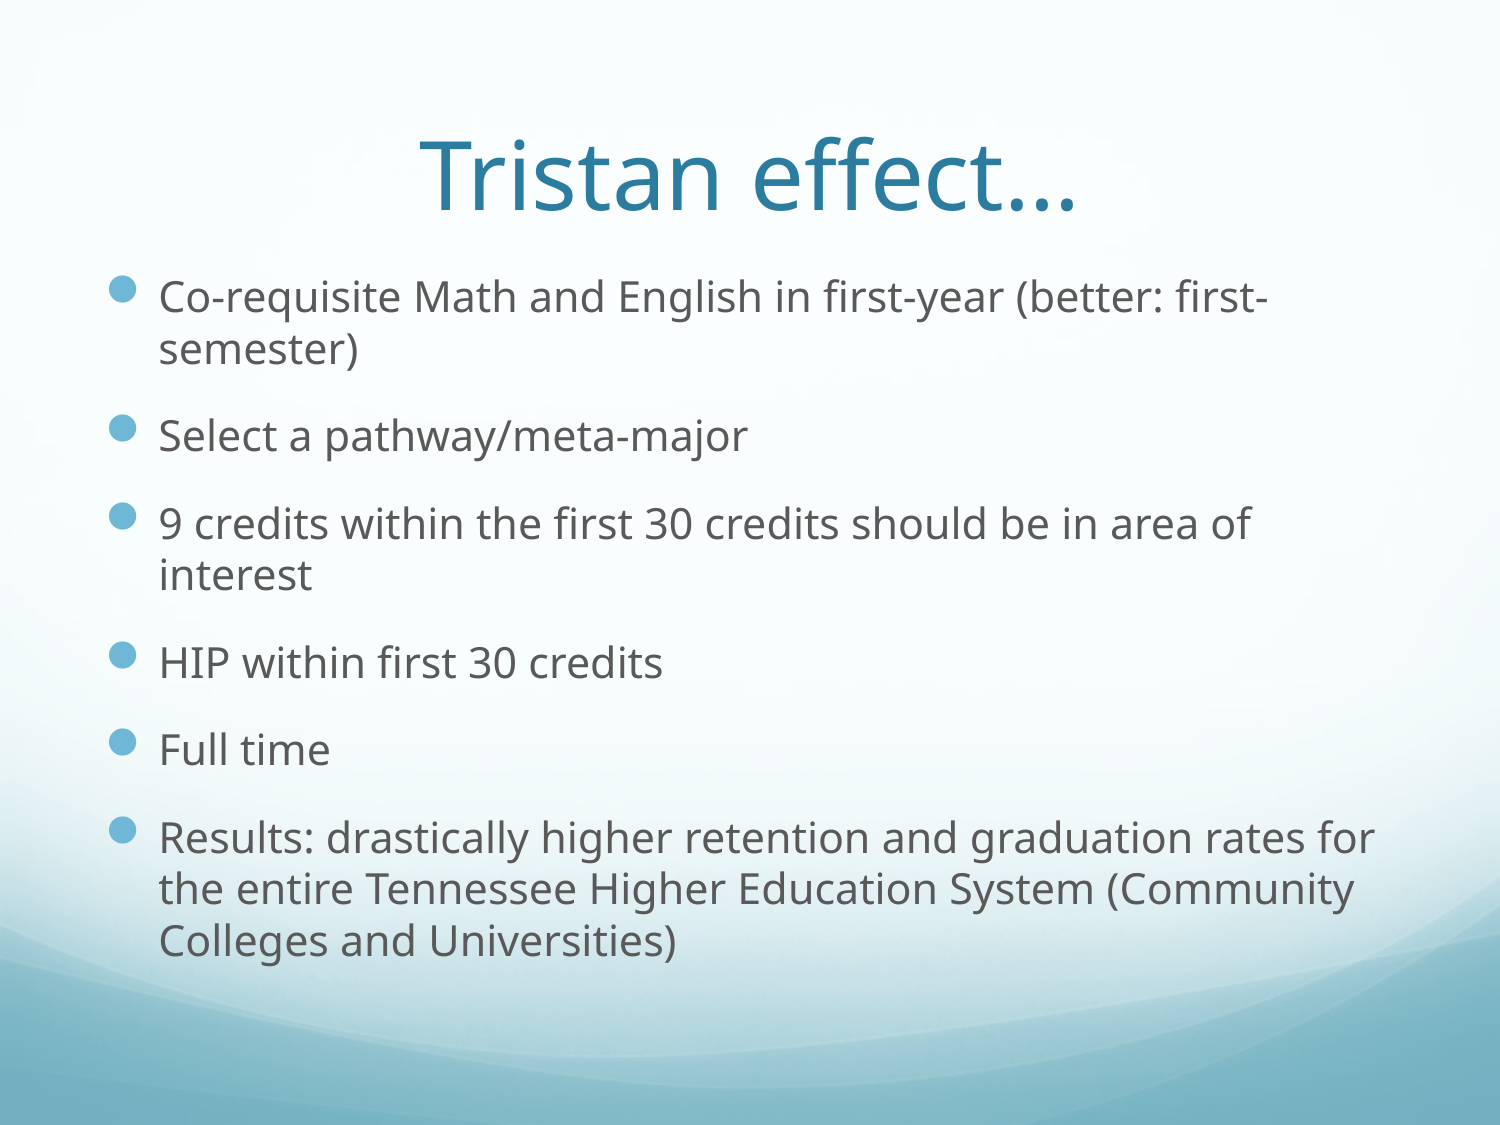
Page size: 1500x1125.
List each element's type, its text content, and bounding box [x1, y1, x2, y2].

title Tristan effect… [90, 17, 1410, 237]
list Co-requisite Math and English in first-year (better: first-semester) Select a pathway/meta-major 9 credits within the first 30 credits should be in area of interest HIP within first 30 credits Full time Results: drastically higher retention and graduation rates for the entire Tennessee Higher Education System (Community Colleges and Universities) [90, 262, 1410, 975]
